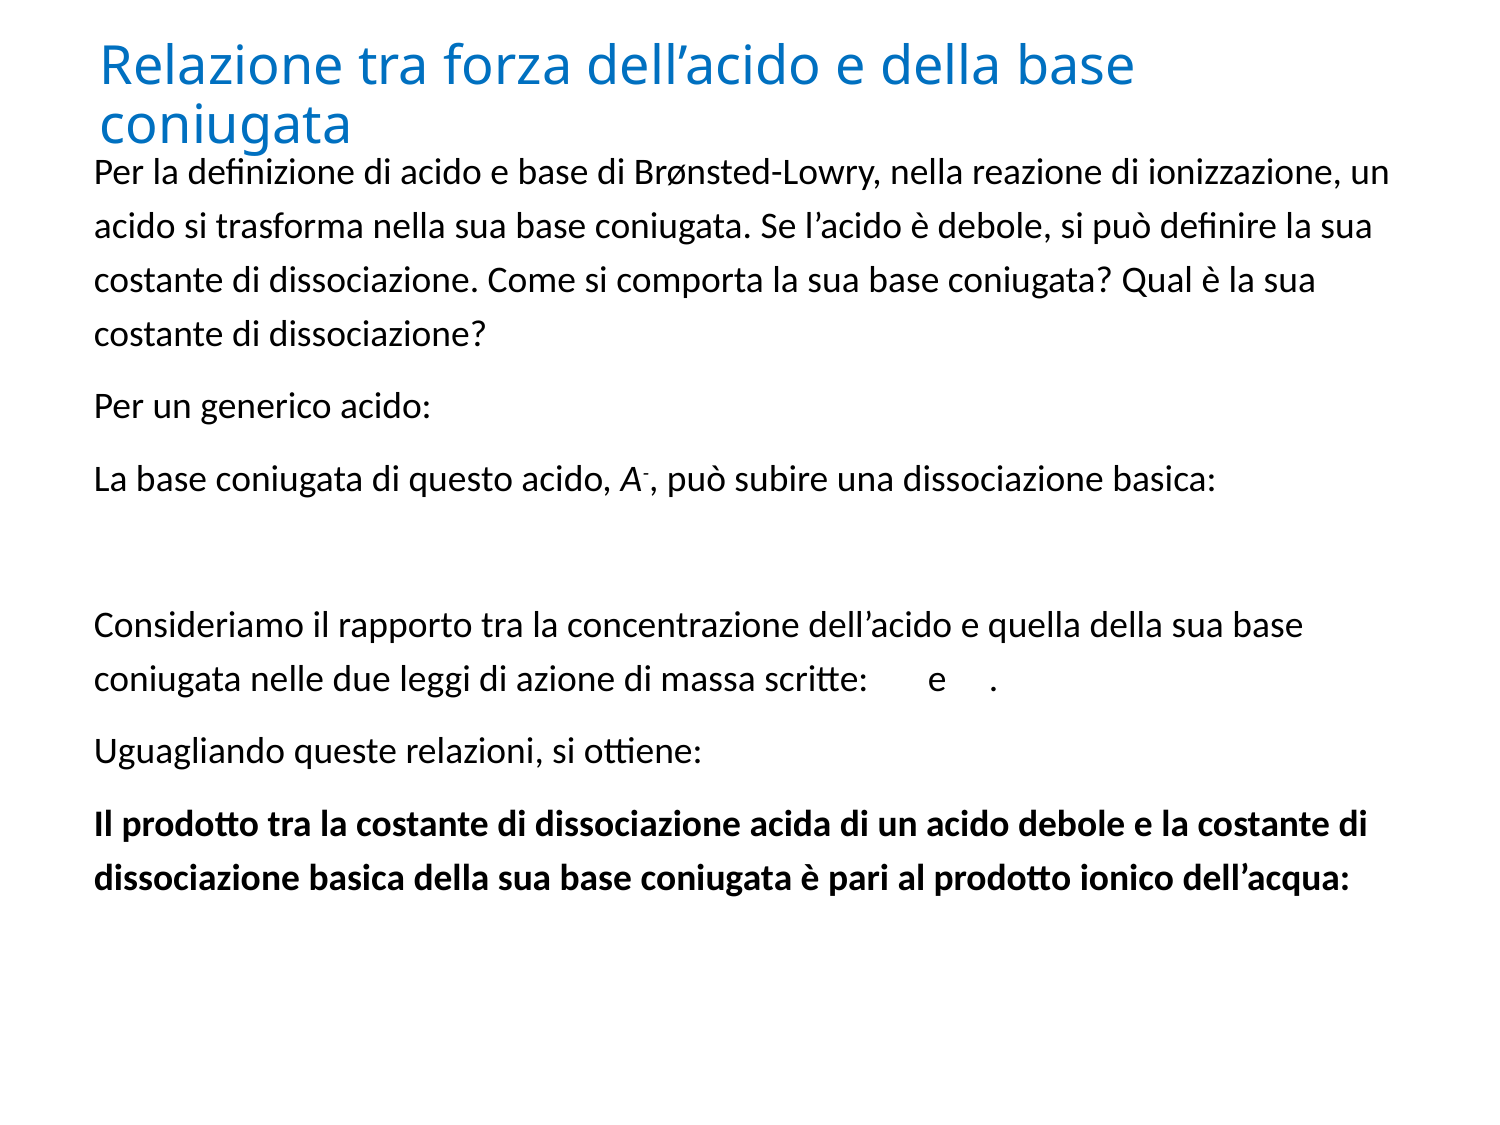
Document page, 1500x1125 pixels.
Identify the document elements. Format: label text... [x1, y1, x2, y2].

title Relazione tra forza dell’acido e della base coniugata [84, 30, 1409, 163]
